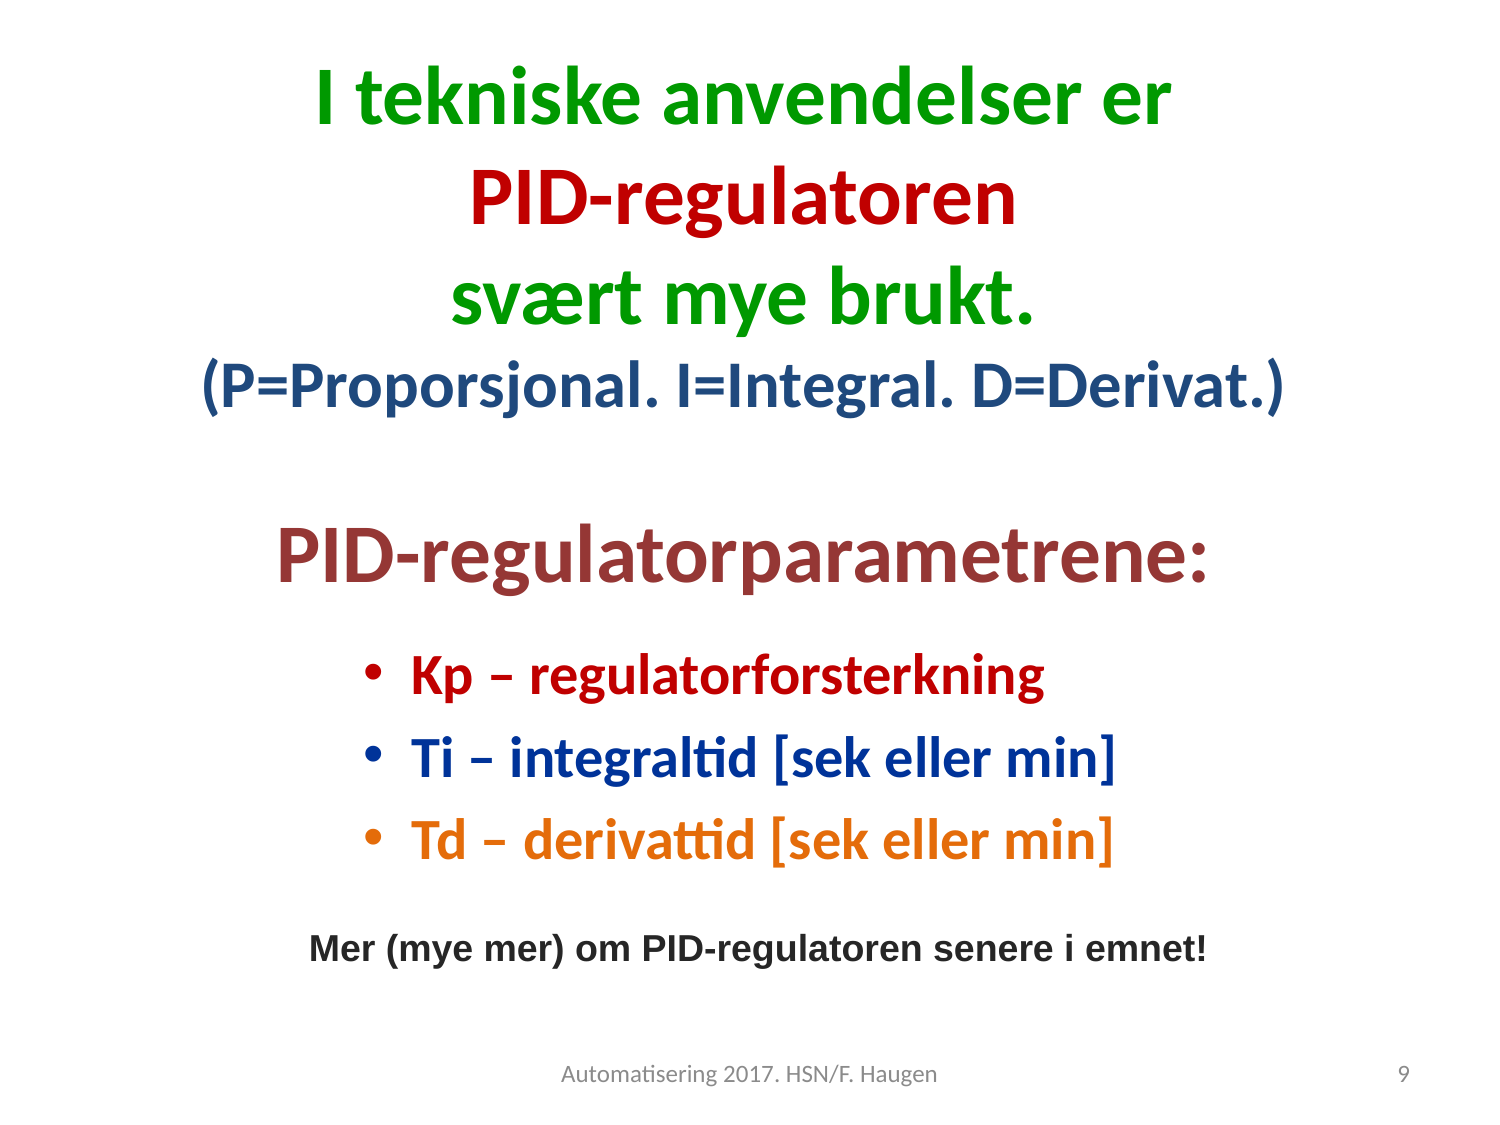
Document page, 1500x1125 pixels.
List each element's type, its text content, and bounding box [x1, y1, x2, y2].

text_box I tekniske anvendelser er PID-regulatoren svært mye brukt. (P=Proporsjonal. I=Integral. D=Derivat.) [29, 33, 1459, 429]
slide_number 9 [1074, 1042, 1425, 1103]
text_box Mer (mye mer) om PID-regulatoren senere i emnet! [294, 916, 1224, 977]
text_box Kp – regulatorforsterkning Ti – integraltid [sek eller min] Td – derivattid [sek eller min] [348, 628, 1282, 879]
footer Automatisering 2017. HSN/F. Haugen [512, 1042, 988, 1103]
text_box PID-regulatorparametrene: [29, 491, 1459, 607]
